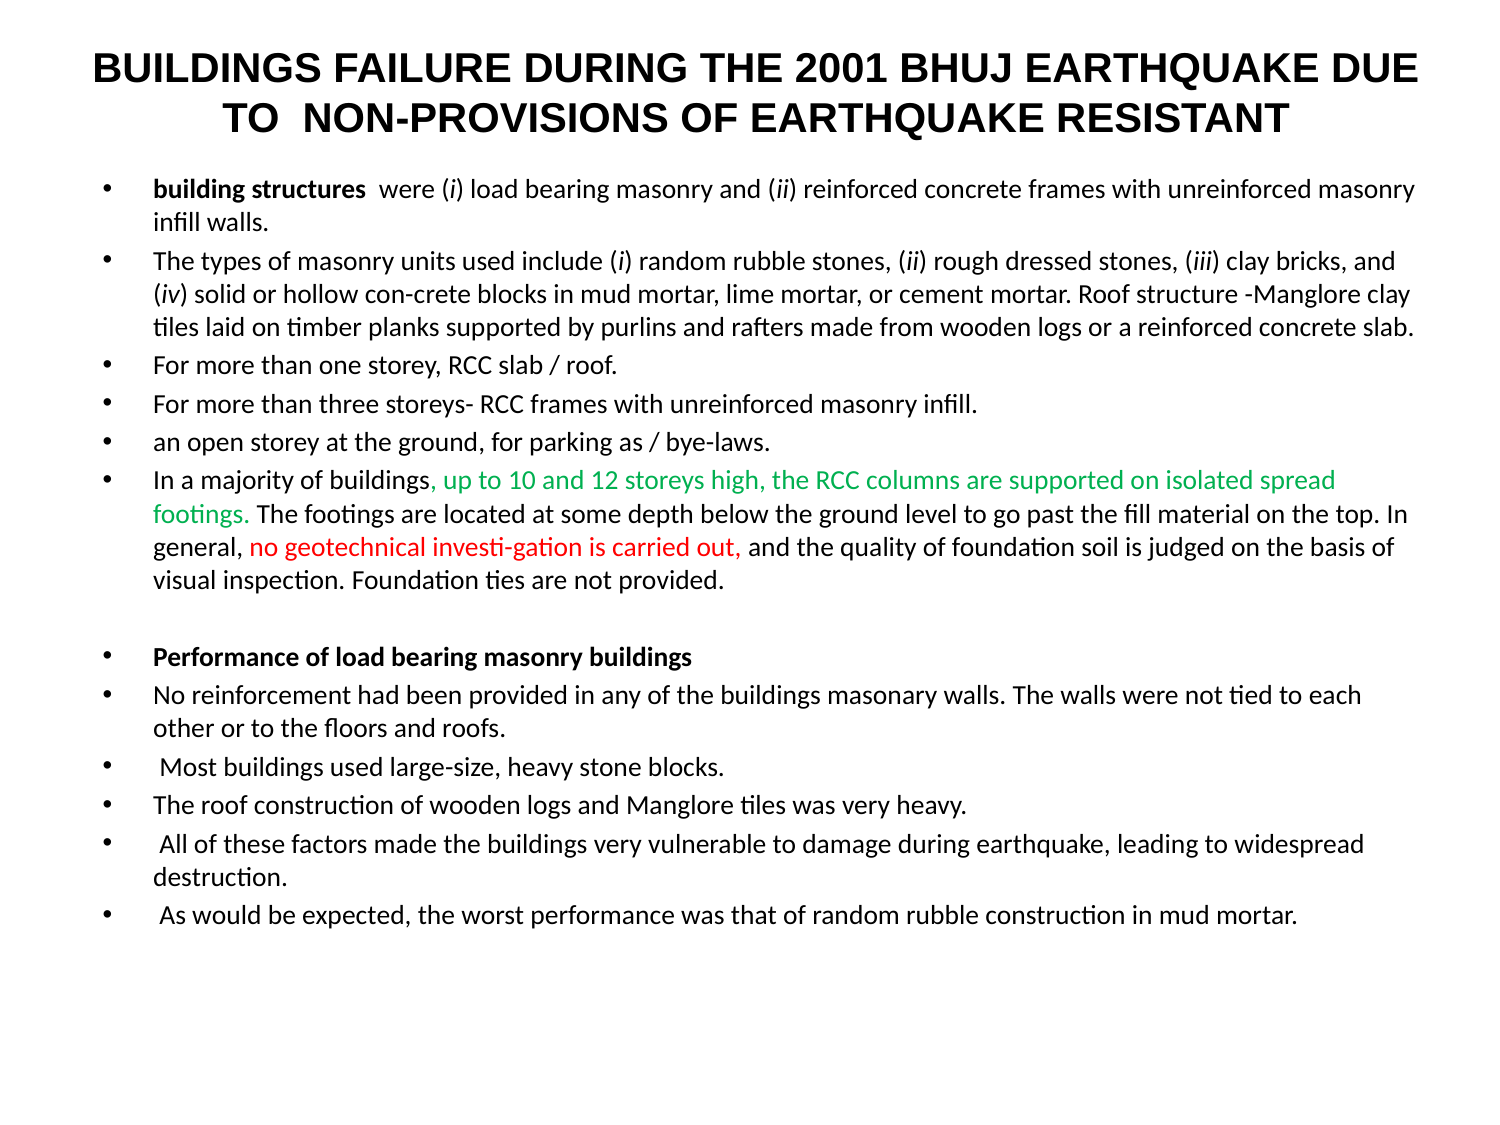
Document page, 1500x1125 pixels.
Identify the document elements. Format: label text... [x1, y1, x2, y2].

title BUILDINGS FAILURE DURING THE 2001 BHUJ EARTHQUAKE DUE TO NON-PROVISIONS OF EARTHQUAKE RESISTANT [75, 45, 1438, 138]
list building structures were (i) load bearing masonry and (ii) reinforced concrete frames with unreinforced masonry infill walls. The types of masonry units used include (i) random rubble stones, (ii) rough dressed stones, (iii) clay bricks, and (iv) solid or hollow con-crete blocks in mud mortar, lime mortar, or cement mortar. Roof structure -Manglore clay tiles laid on timber planks supported by purlins and rafters made from wooden logs or a reinforced concrete slab. For more than one storey, RCC slab / roof. For more than three storeys- RCC frames with unreinforced masonry infill. an open storey at the ground, for parking as / bye-laws. In a majority of buildings, up to 10 and 12 storeys high, the RCC columns are supported on isolated spread footings. The footings are located at some depth below the ground level to go past the fill material on the top. In general, no geotechnical investi-gation is carried out, and the quality of foundation soil is judged on the basis of visual inspection. Foundation ties are not provided. Performance of load bearing masonry buildings No reinforcement had been provided in any of the buildings masonary walls. The walls were not tied to each other or to the floors and roofs. Most buildings used large-size, heavy stone blocks. The roof construction of wooden logs and Manglore tiles was very heavy. All of these factors made the buildings very vulnerable to damage during earthquake, leading to widespread destruction. As would be expected, the worst performance was that of random rubble construction in mud mortar. [87, 125, 1438, 1100]
